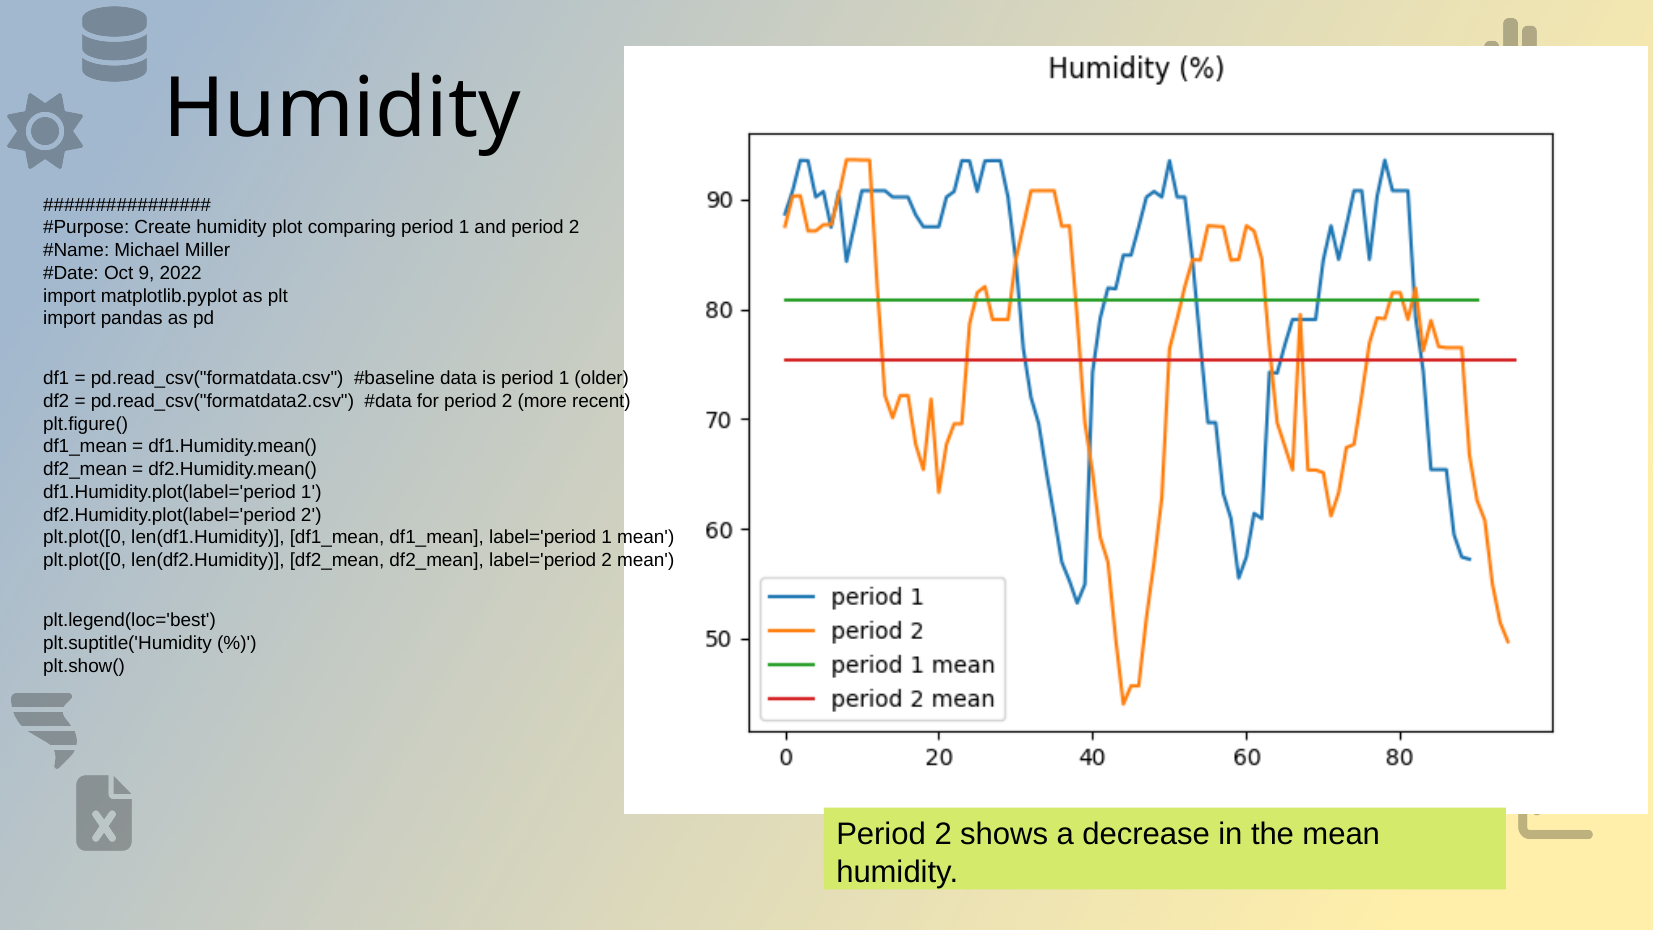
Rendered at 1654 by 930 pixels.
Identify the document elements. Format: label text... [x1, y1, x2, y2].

title Humidity [157, 46, 527, 155]
text_box ################ #Purpose: Create humidity plot comparing period 1 and period 2 #Name: Michael Miller #Date: Oct 9, 2022 import matplotlib.pyplot as plt import pandas as pd df1 = pd.read_csv("formatdata.csv") #baseline data is period 1 (older) df2 = pd.read_csv("formatdata2.csv") #data for period 2 (more recent) plt.figure() df1_mean = df1.Humidity.mean() df2_mean = df2.Humidity.mean() df1.Humidity.plot(label='period 1') df2.Humidity.plot(label='period 2') plt.plot([0, len(df1.Humidity)], [df1_mean, df1_mean], label='period 1 mean') plt.plot([0, len(df2.Humidity)], [df2_mean, df2_mean], label='period 2 mean') plt.legend(loc='best') plt.suptitle('Humidity (%)') plt.show() [31, 186, 619, 651]
picture [0, 0, 1654, 930]
text_box Period 2 shows a decrease in the mean humidity. [823, 823, 1506, 890]
